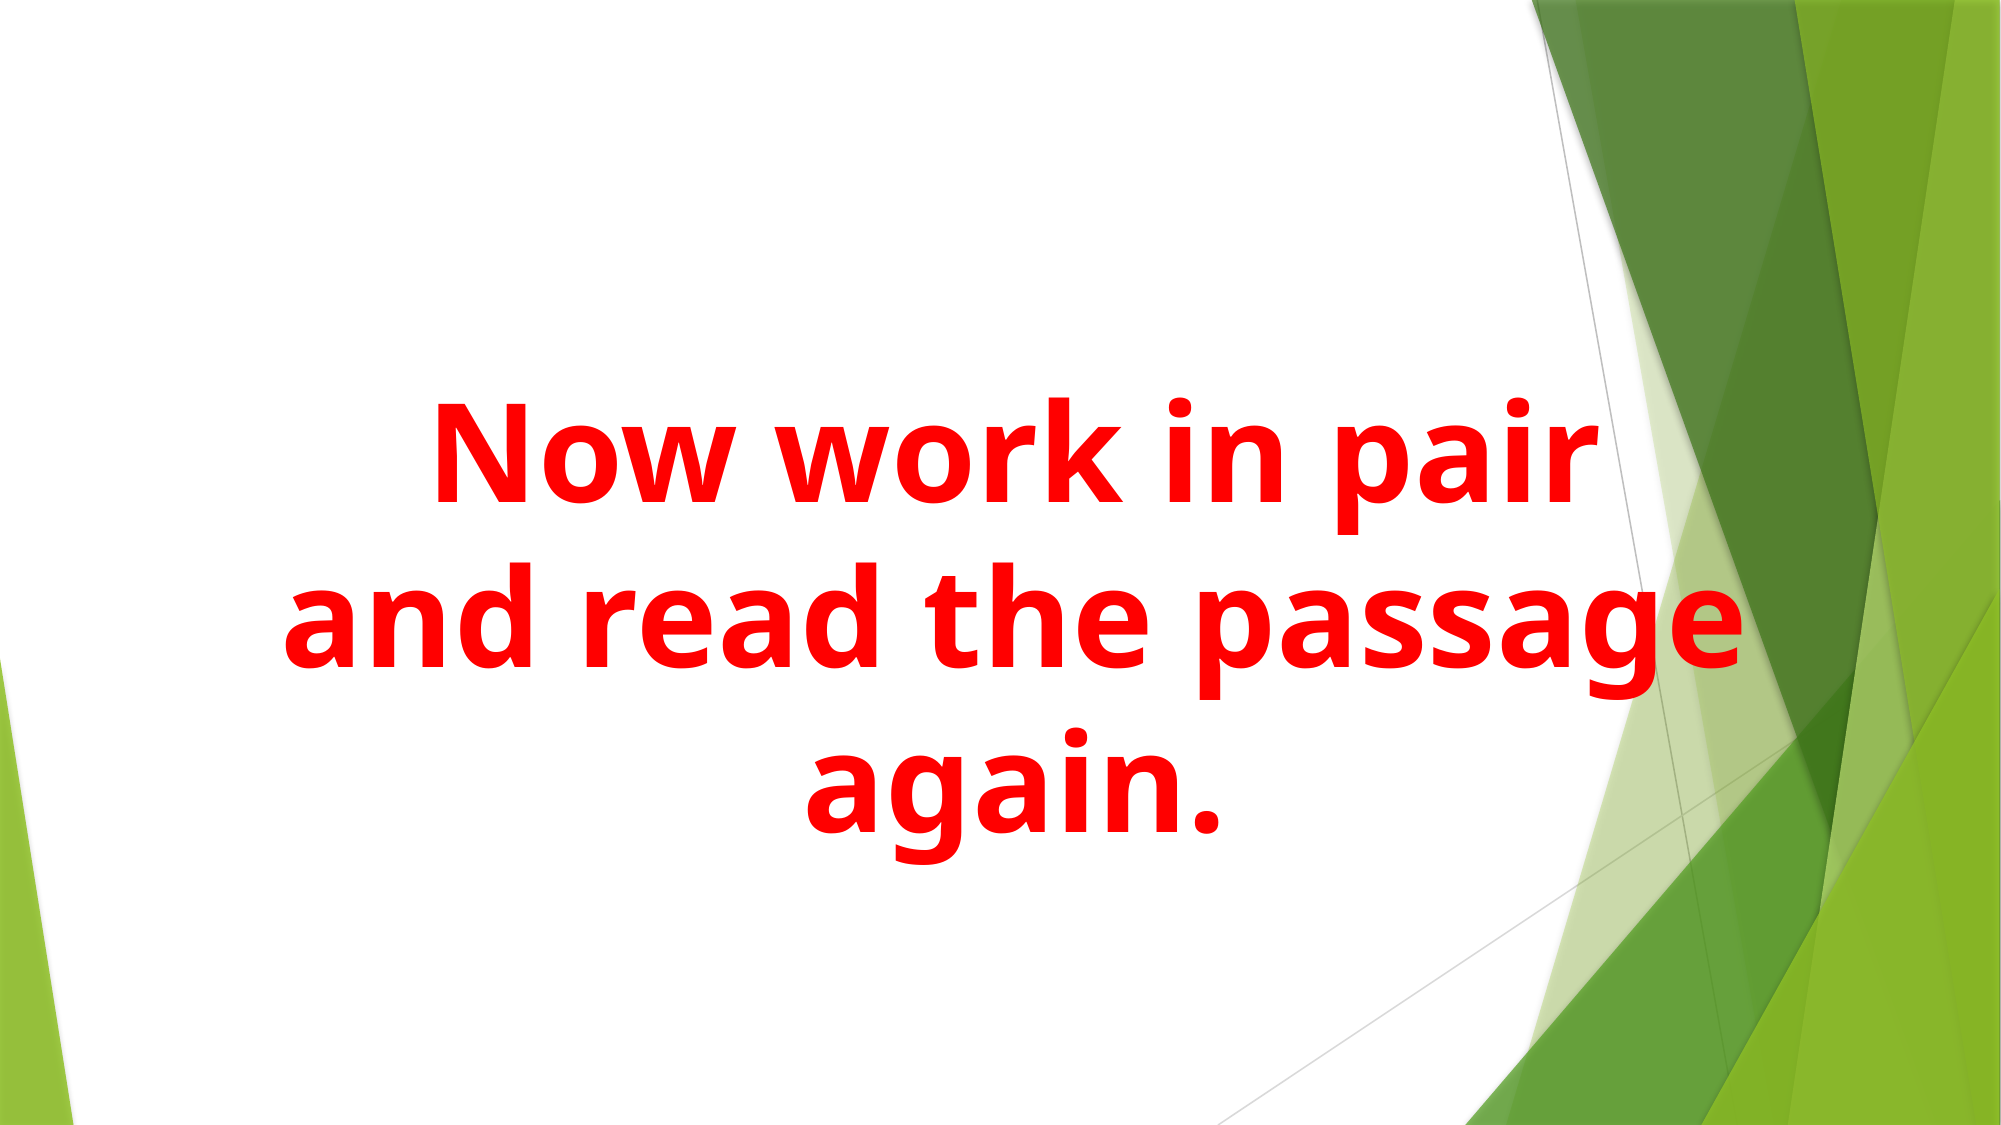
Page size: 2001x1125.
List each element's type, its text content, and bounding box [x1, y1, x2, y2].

text_box Now work in pair and read the passage again. [265, 357, 1764, 868]
